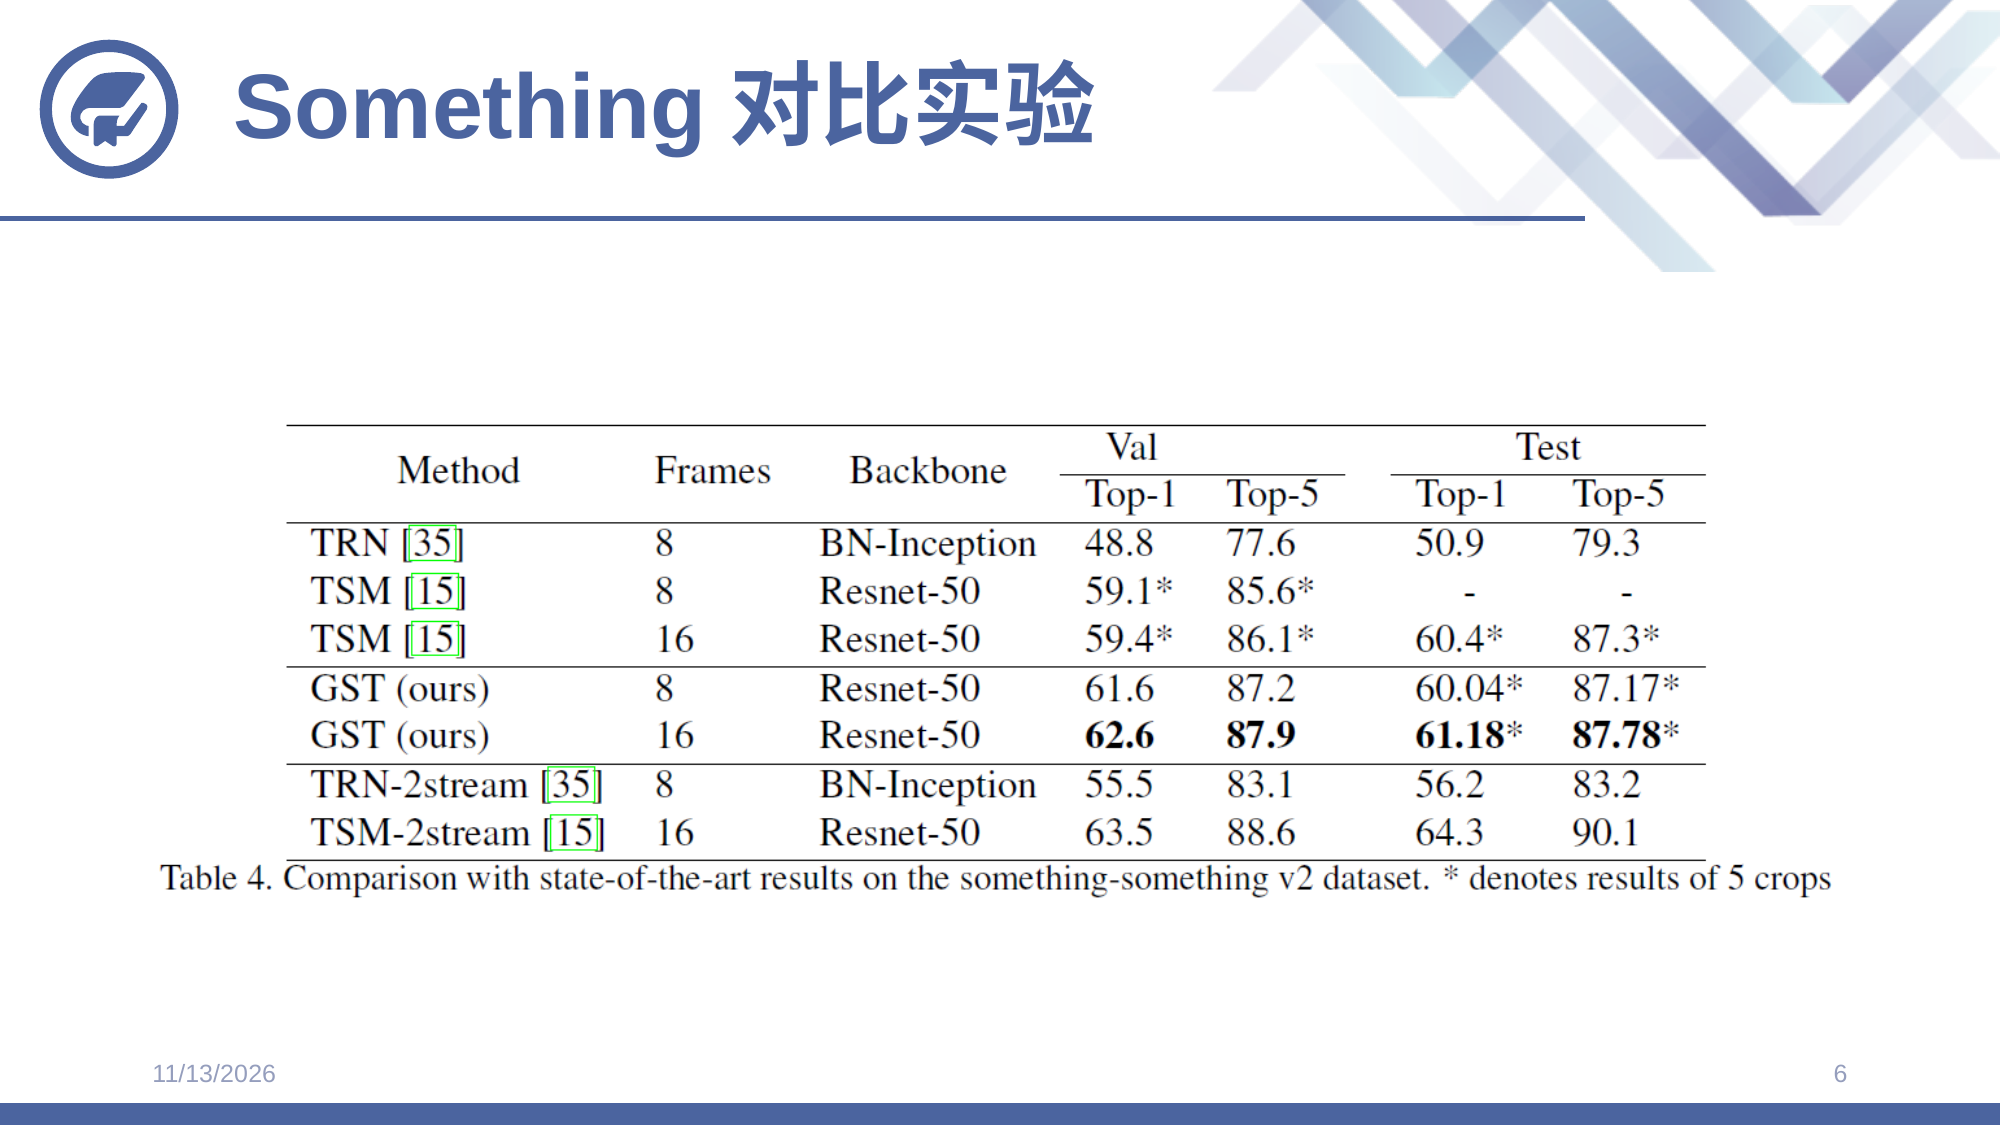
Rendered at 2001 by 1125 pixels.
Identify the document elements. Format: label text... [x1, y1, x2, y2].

slide_number 6 [1412, 1042, 1863, 1103]
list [137, 409, 1863, 904]
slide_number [137, 1042, 588, 1103]
picture [1033, 0, 2000, 272]
title Something对比实验 [218, 0, 1944, 218]
